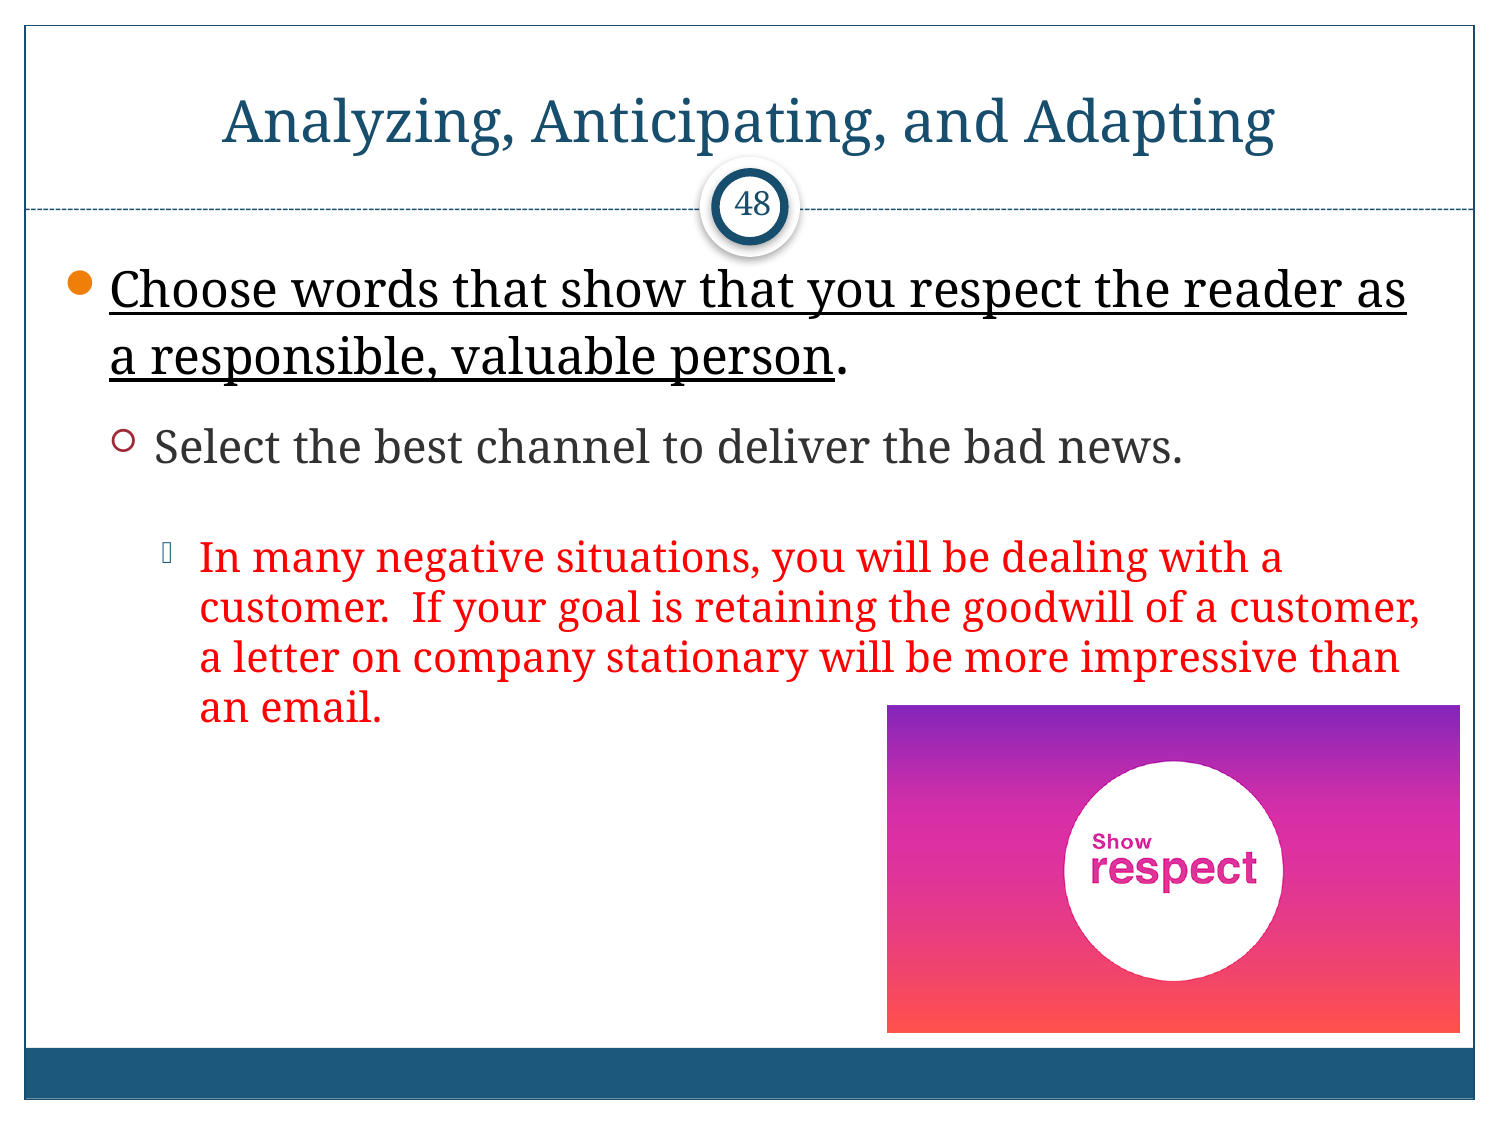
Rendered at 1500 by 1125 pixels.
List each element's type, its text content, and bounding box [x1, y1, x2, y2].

slide_number 48 [715, 168, 791, 241]
picture [887, 705, 1460, 1034]
title Analyzing, Anticipating, and Adapting [49, 37, 1450, 162]
list Choose words that show that you respect the reader as a responsible, valuable person. Select the best channel to deliver the bad news. In many negative situations, you will be dealing with a customer. If your goal is retaining the goodwill of a customer, a letter on company stationary will be more impressive than an email. [49, 250, 1445, 1001]
